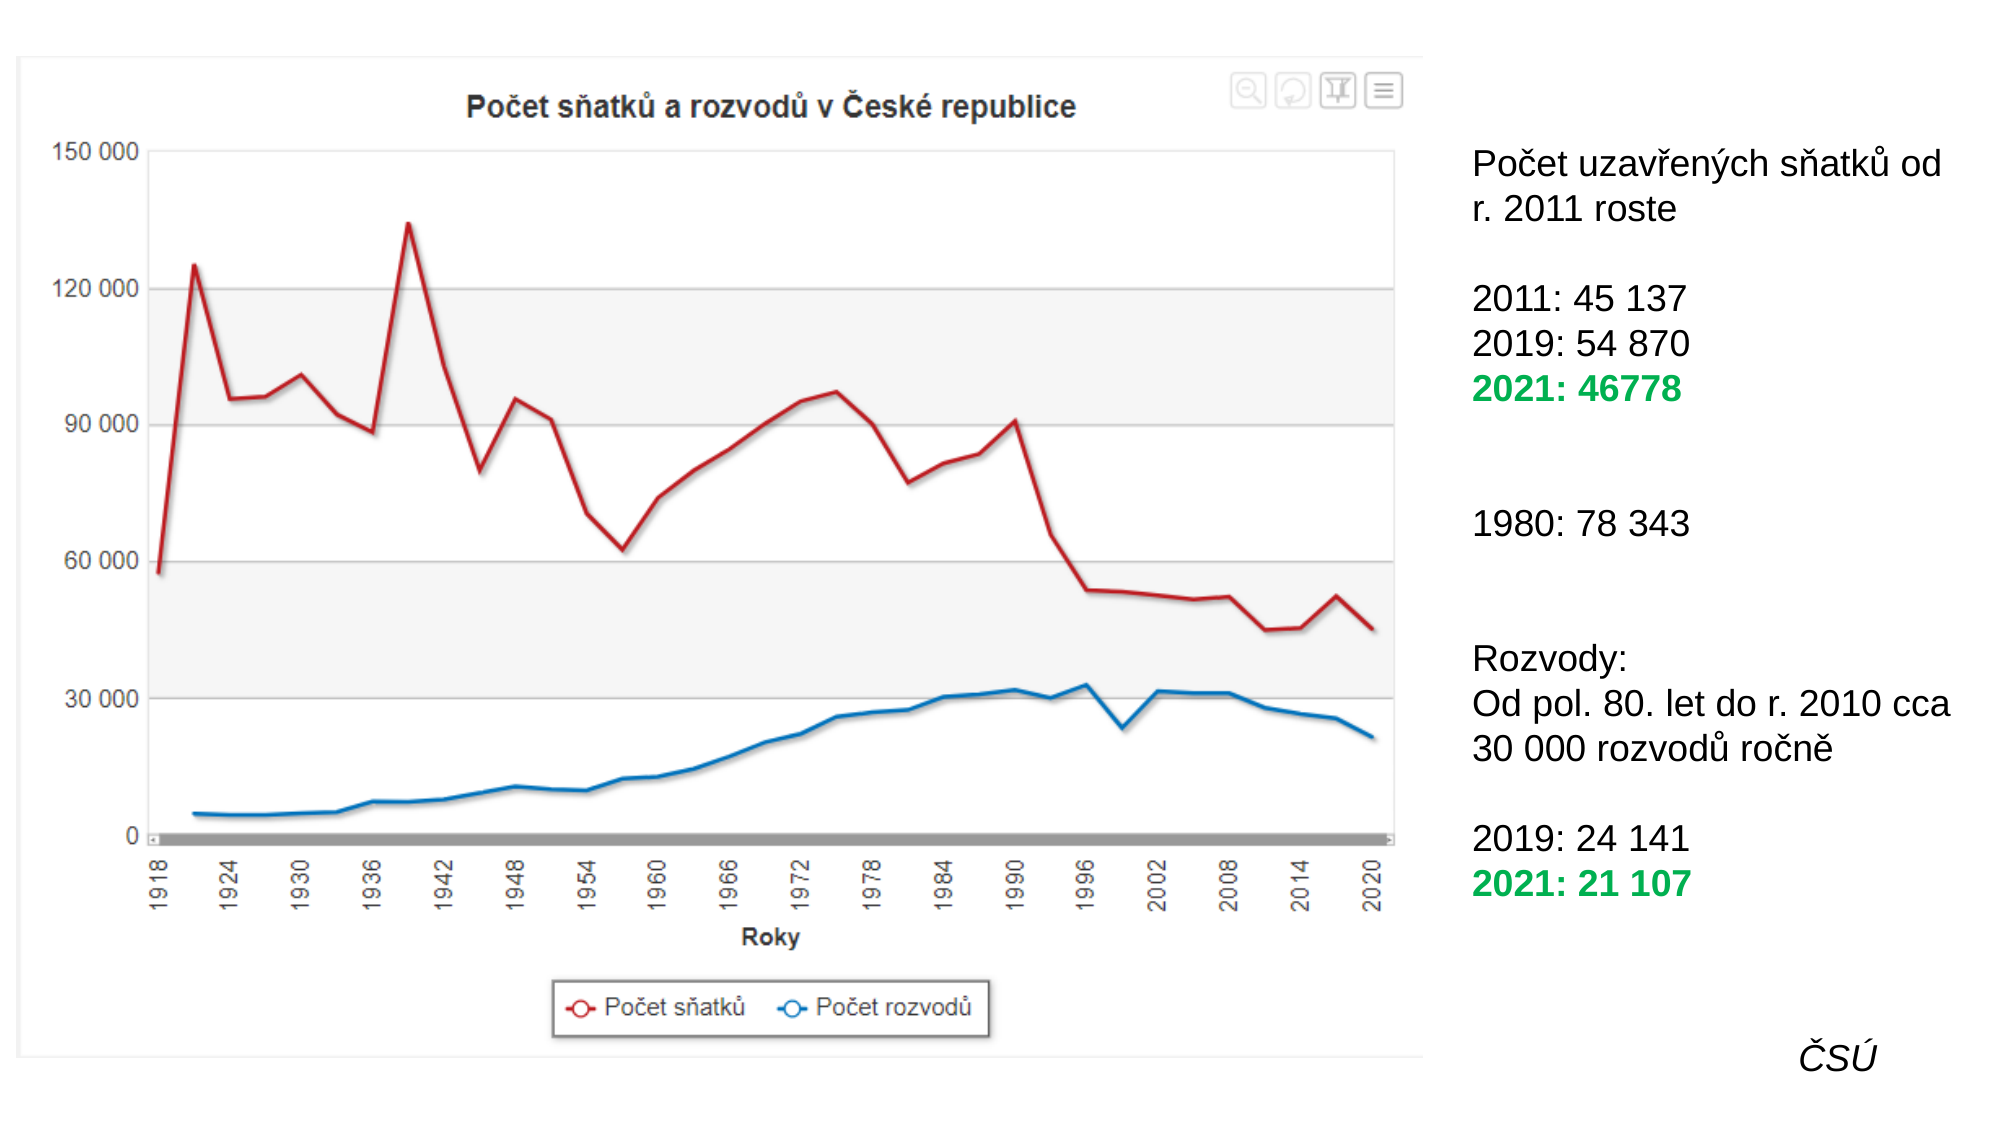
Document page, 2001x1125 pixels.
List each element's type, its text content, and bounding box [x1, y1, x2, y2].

text_box Počet uzavřených sňatků od r. 2011 roste 2011: 45 137 2019: 54 870 2021: 46778 1980: 78 343 Rozvody: Od pol. 80. let do r. 2010 cca 30 000 rozvodů ročně 2019: 24 141 2021: 21 107 [1457, 132, 1983, 1092]
picture [16, 56, 1423, 1058]
